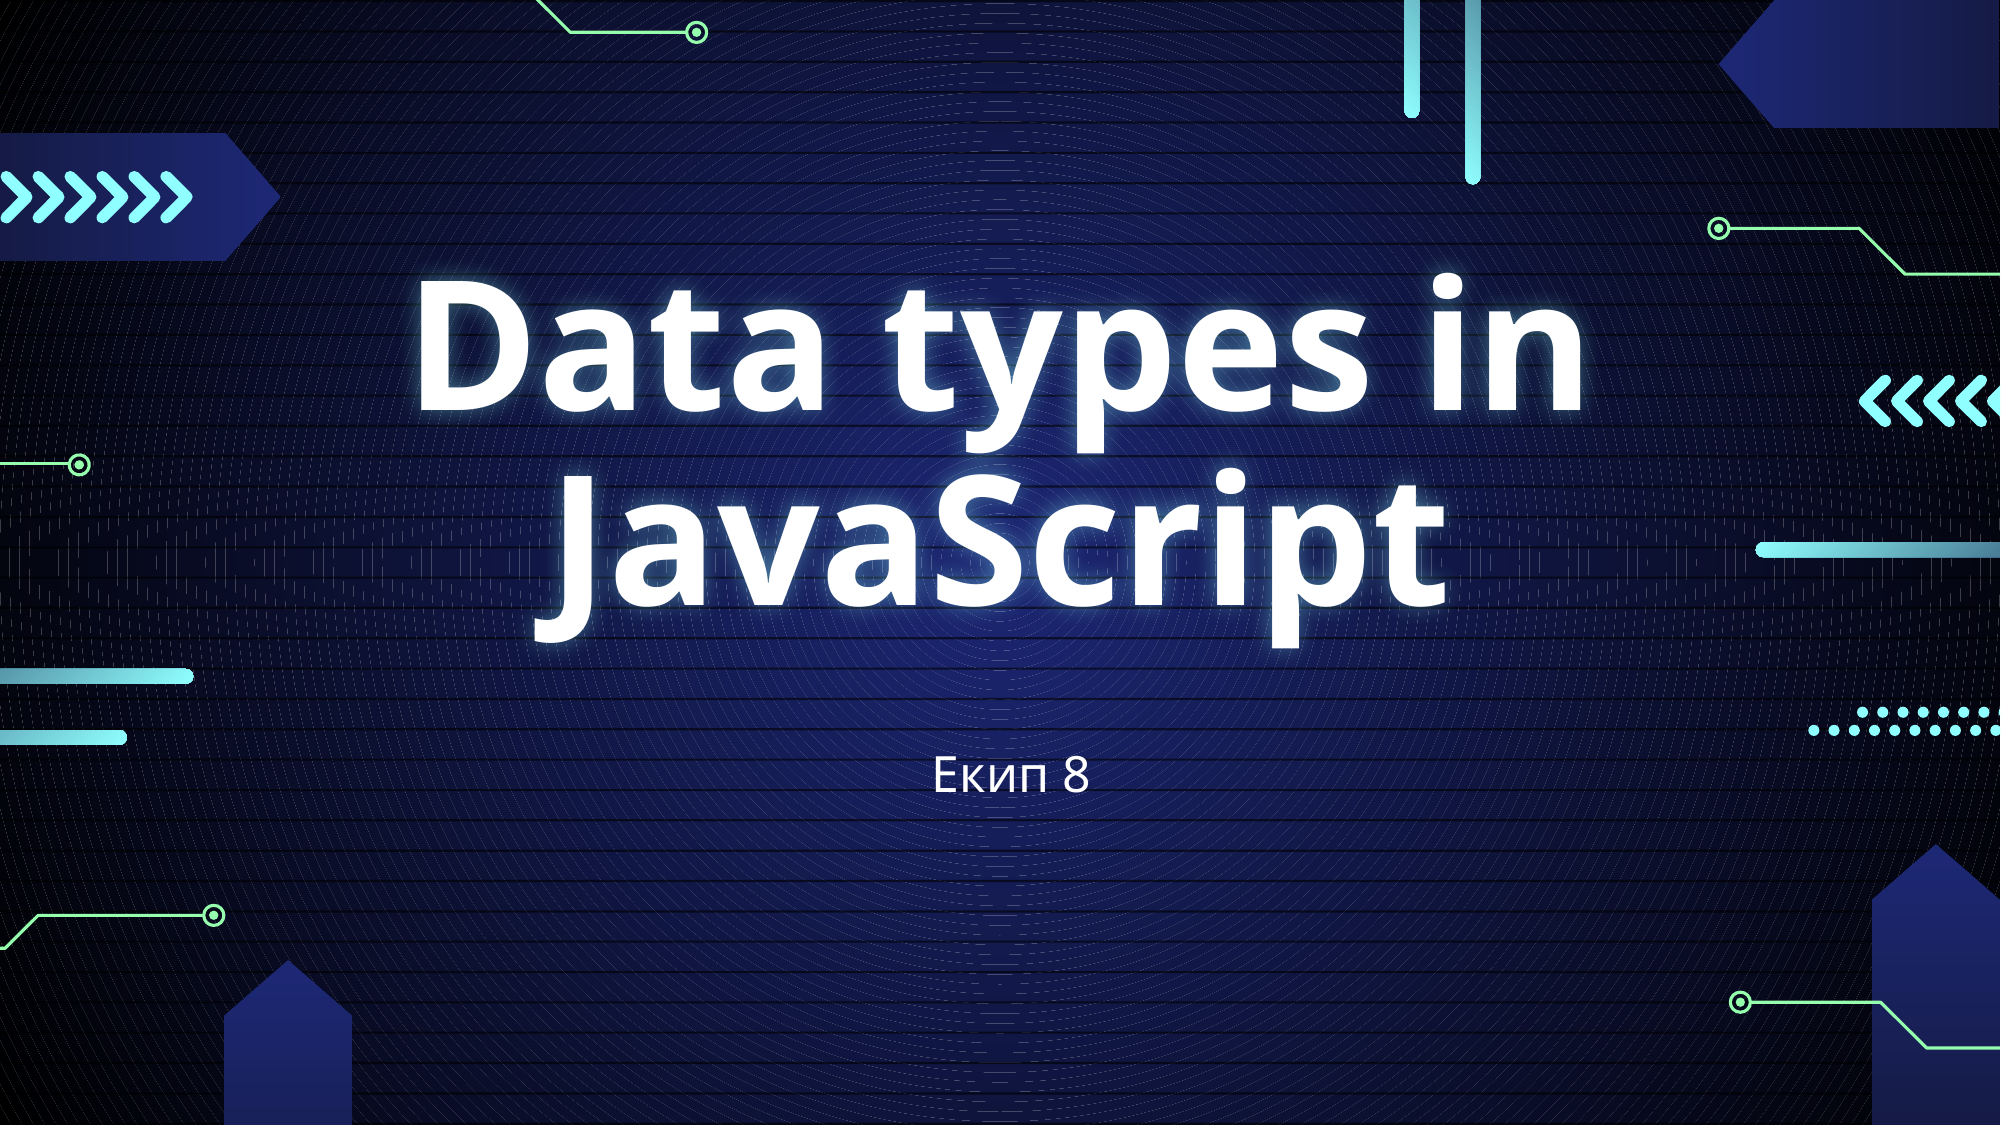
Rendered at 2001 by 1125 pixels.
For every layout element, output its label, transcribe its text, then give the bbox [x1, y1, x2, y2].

title Data types in JavaScript [288, 261, 1712, 639]
subtitle Екип 8 [502, 738, 1498, 806]
